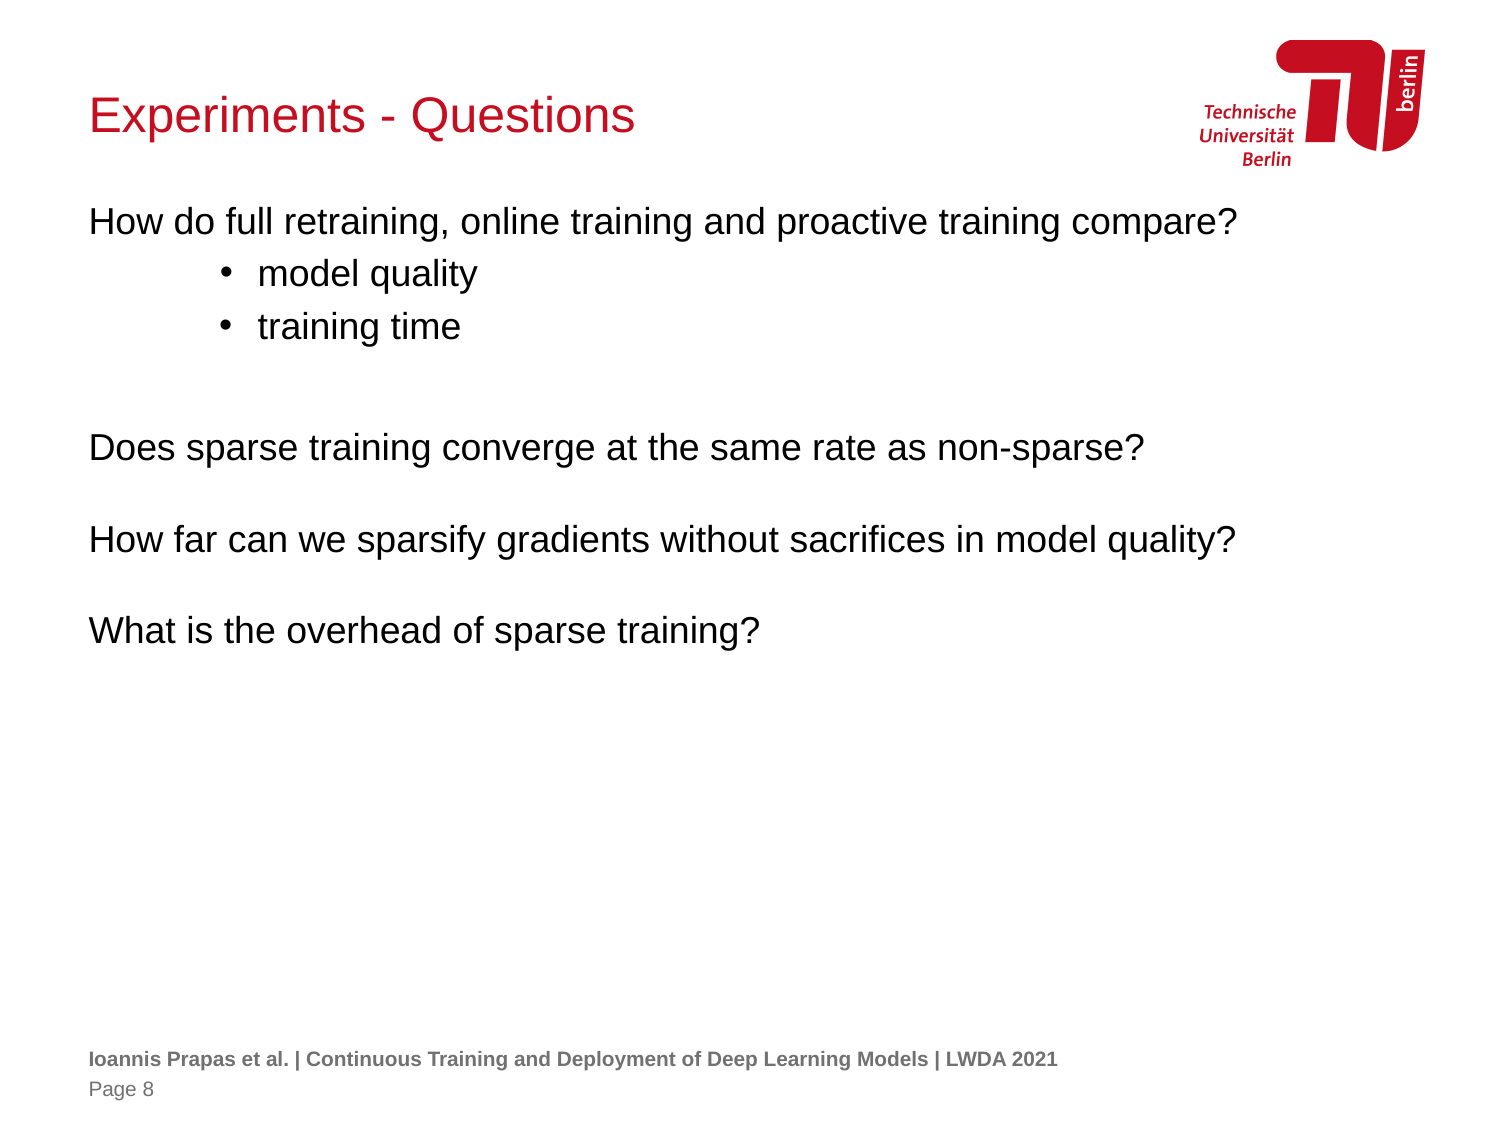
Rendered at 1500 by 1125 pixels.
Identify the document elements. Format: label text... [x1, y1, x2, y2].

footer Ioannis Prapas et al. | Continuous Training and Deployment of Deep Learning Models | LWDA 2021 [88, 1045, 1176, 1071]
slide_number Page 8 [88, 1075, 1176, 1101]
list How do full retraining, online training and proactive training compare? model quality training time Does sparse training converge at the same rate as non-sparse? How far can we sparsify gradients without sacrifices in model quality? What is the overhead of sparse training? [88, 195, 1412, 1014]
picture [1200, 40, 1425, 166]
title Experiments - Questions [88, 83, 1411, 143]
